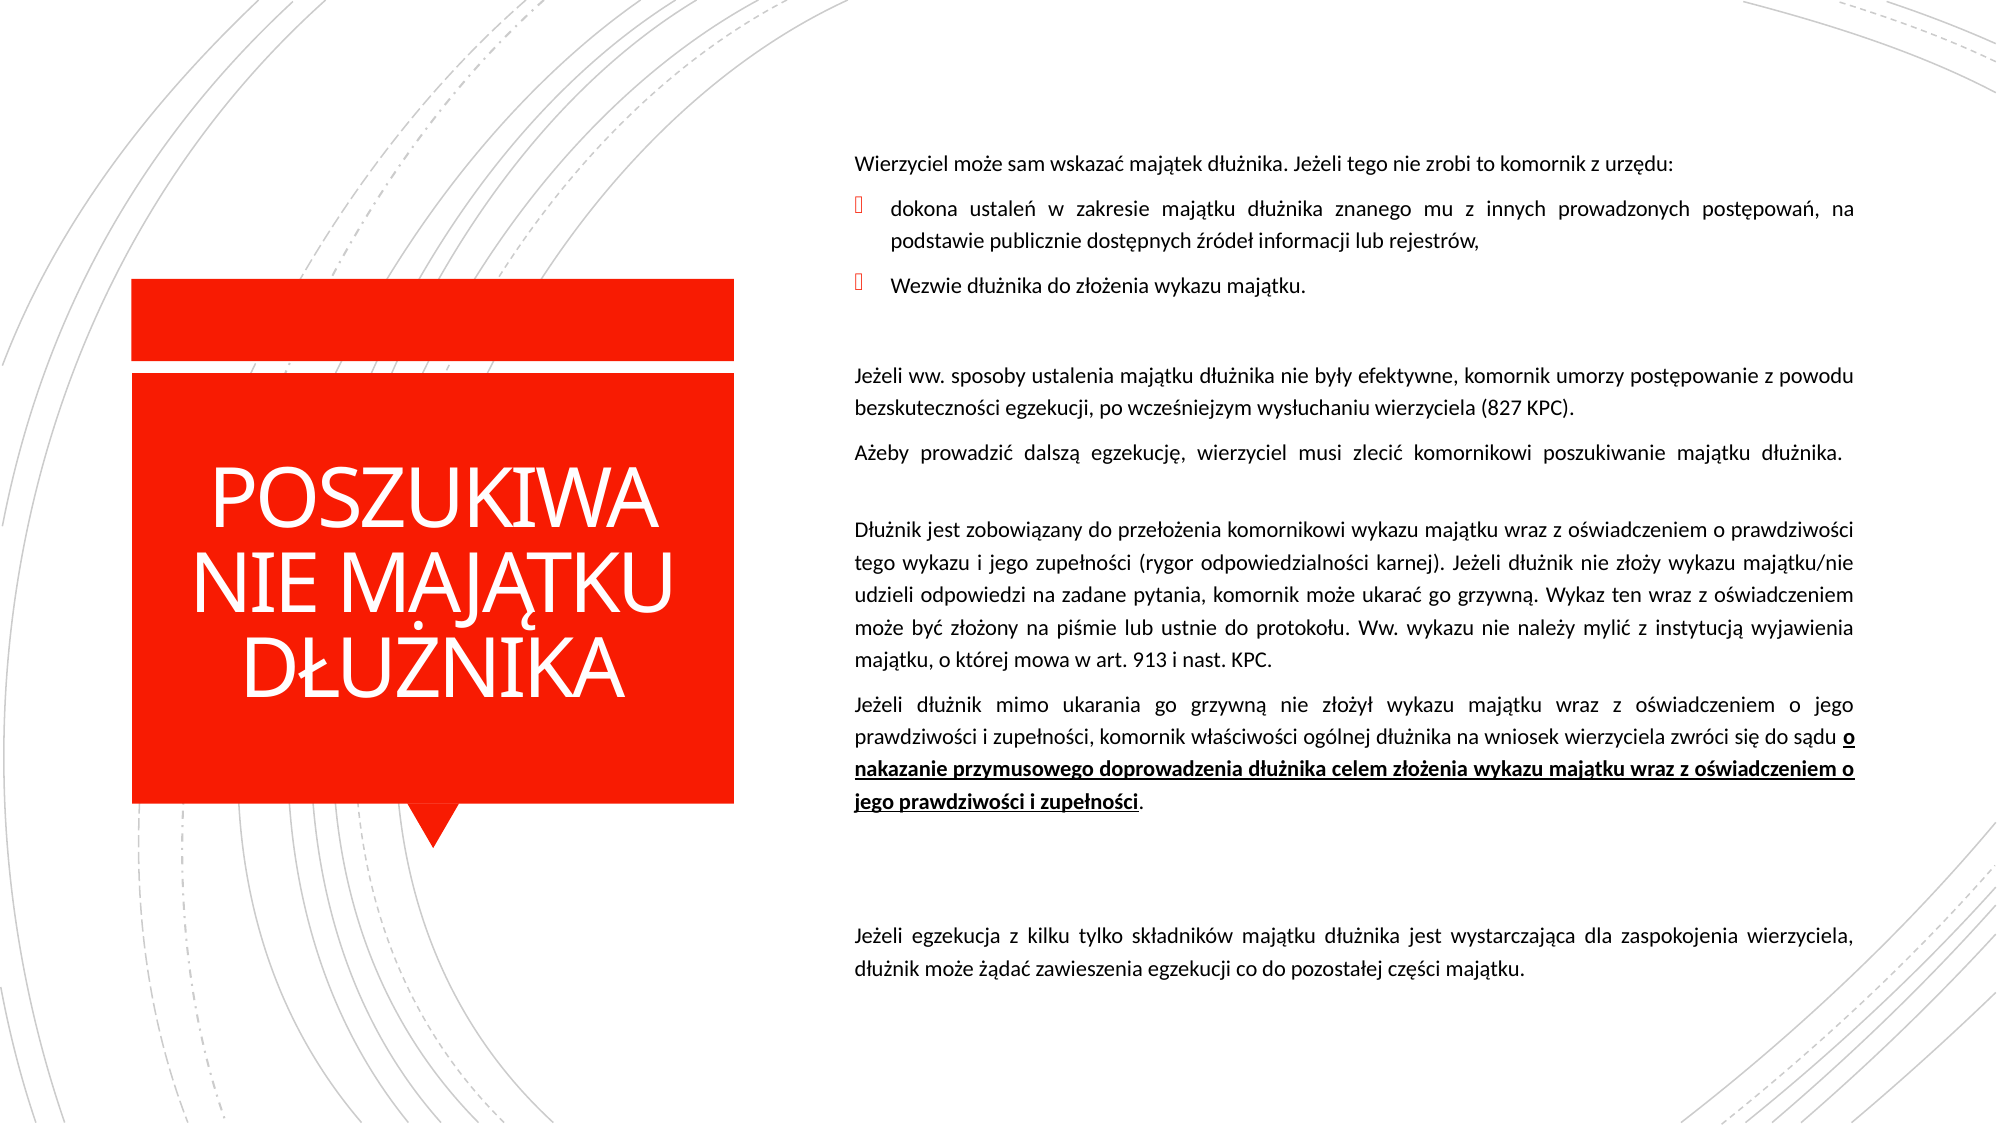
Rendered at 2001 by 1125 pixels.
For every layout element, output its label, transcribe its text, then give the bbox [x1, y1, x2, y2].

list Wierzyciel może sam wskazać majątek dłużnika. Jeżeli tego nie zrobi to komornik z urzędu: dokona ustaleń w zakresie majątku dłużnika znanego mu z innych prowadzonych postępowań, na podstawie publicznie dostępnych źródeł informacji lub rejestrów, Wezwie dłużnika do złożenia wykazu majątku. Jeżeli ww. sposoby ustalenia majątku dłużnika nie były efektywne, komornik umorzy postępowanie z powodu bezskuteczności egzekucji, po wcześniejzym wysłuchaniu wierzyciela (827 KPC). Ażeby prowadzić dalszą egzekucję, wierzyciel musi zlecić komornikowi poszukiwanie majątku dłużnika. Dłużnik jest zobowiązany do przełożenia komornikowi wykazu majątku wraz z oświadczeniem o prawdziwości tego wykazu i jego zupełności (rygor odpowiedzialności karnej). Jeżeli dłużnik nie złoży wykazu majątku/nie udzieli odpowiedzi na zadane pytania, komornik może ukarać go grzywną. Wykaz ten wraz z oświadczeniem może być złożony na piśmie lub ustnie do protokołu. Ww. wykazu nie należy mylić z instytucją wyjawienia majątku, o której mowa w art. 913 i nast. KPC. Jeżeli dłużnik mimo ukarania go grzywną nie złożył wykazu majątku wraz z oświadczeniem o jego prawdziwości i zupełności, komornik właściwości ogólnej dłużnika na wniosek wierzyciela zwróci się do sądu o nakazanie przymusowego doprowadzenia dłużnika celem złożenia wykazu majątku wraz z oświadczeniem o jego prawdziwości i zupełności. Jeżeli egzekucja z kilku tylko składników majątku dłużnika jest wystarczająca dla zaspokojenia wierzyciela, dłużnik może żądać zawieszenia egzekucji co do pozostałej części majątku. [839, 131, 1871, 993]
title POSZUKIWANIE MAJĄTKU DŁUŻNIKA [145, 385, 720, 789]
